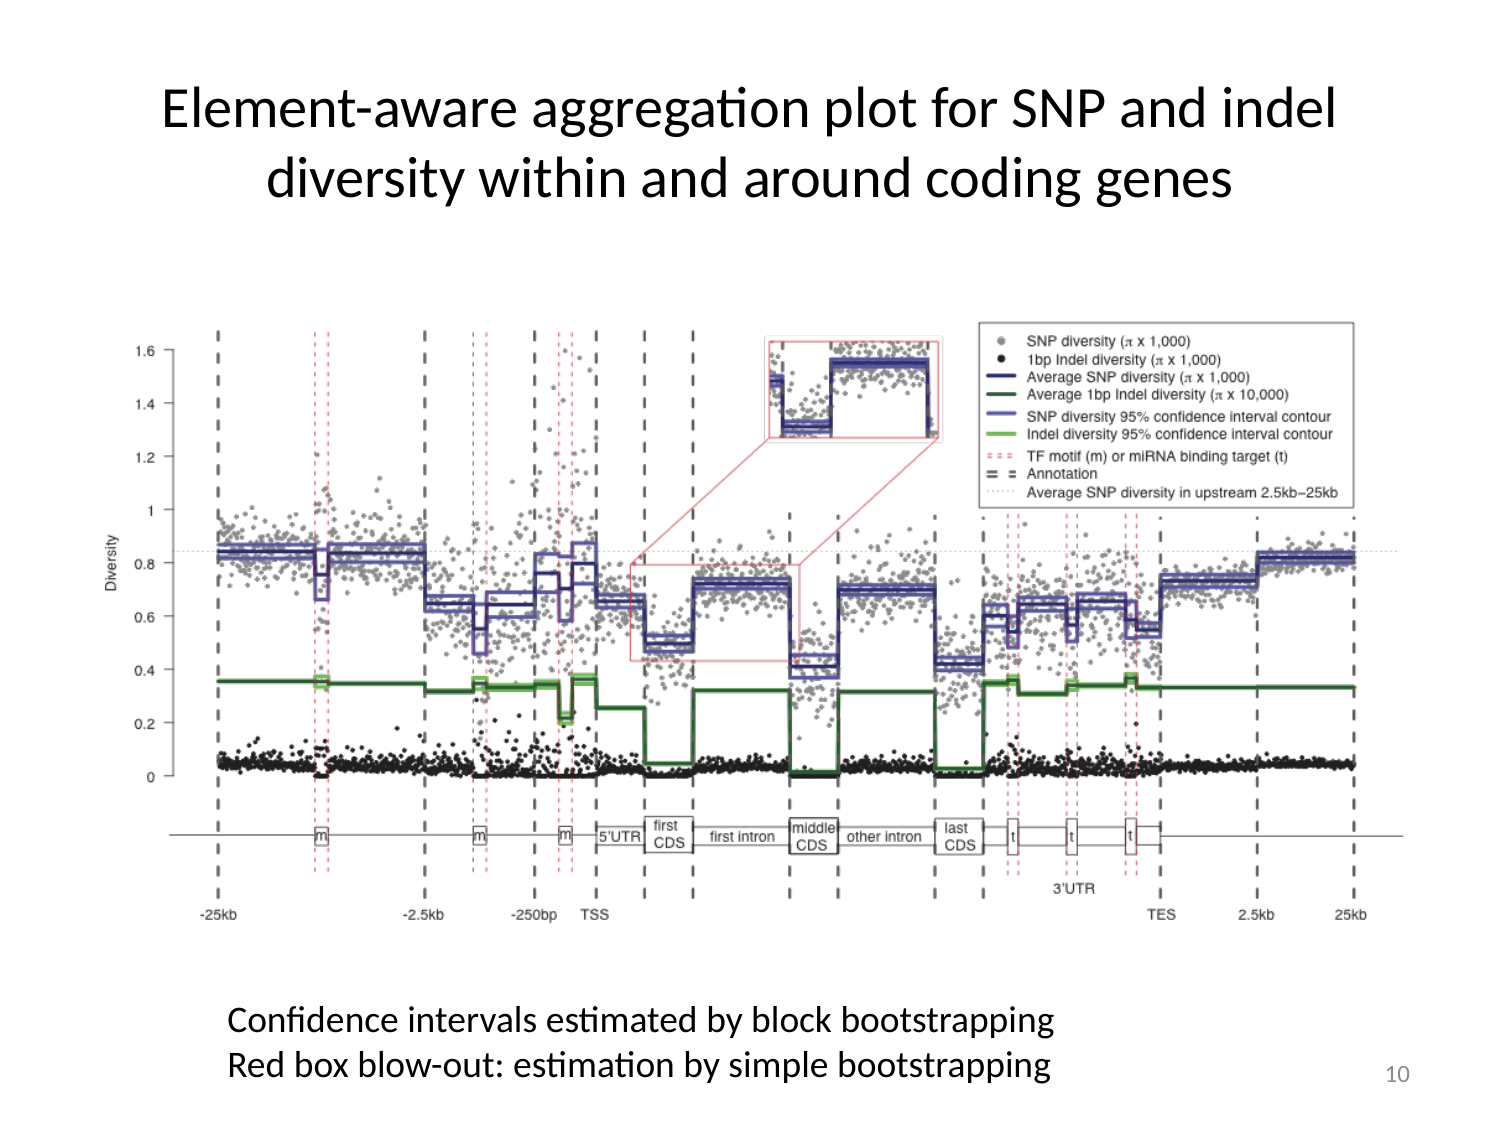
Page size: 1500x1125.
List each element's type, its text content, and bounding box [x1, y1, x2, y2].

text_box Confidence intervals estimated by block bootstrapping Red box blow-out: estimation by simple bootstrapping [212, 987, 1150, 1093]
slide_number 10 [1074, 1042, 1425, 1103]
title Element-aware aggregation plot for SNP and indel diversity within and around coding genes [75, 45, 1425, 233]
picture [99, 312, 1426, 963]
